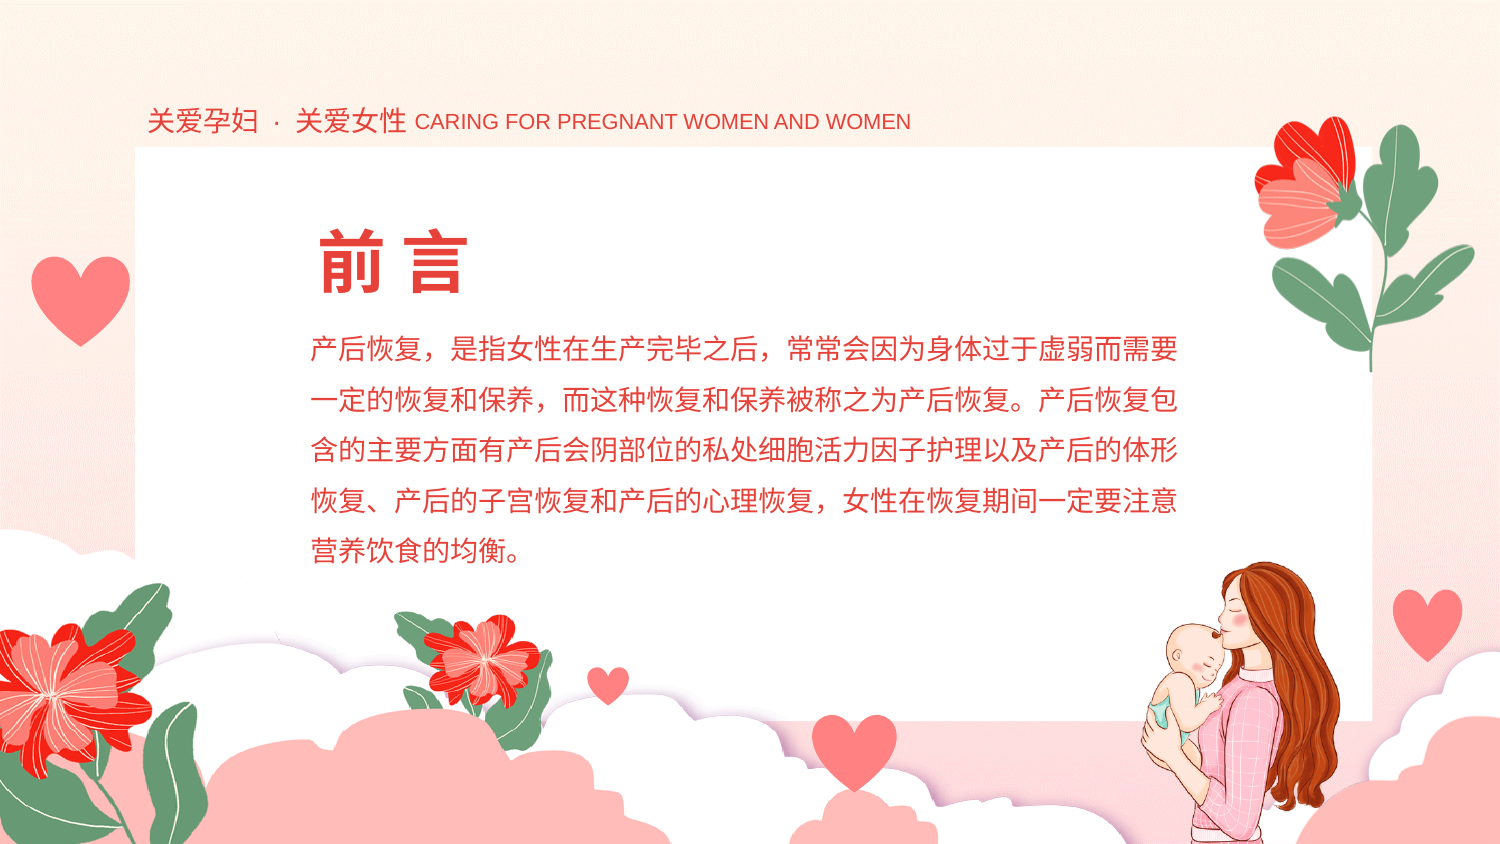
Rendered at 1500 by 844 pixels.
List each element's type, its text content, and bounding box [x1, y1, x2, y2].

text_box 关爱孕妇 · 关爱女性 [132, 95, 425, 145]
text_box [30, 255, 131, 349]
text_box [1394, 588, 1425, 598]
text_box [134, 146, 1373, 598]
text_box 前 言 [288, 210, 500, 309]
text_box [1430, 588, 1461, 598]
picture [0, 0, 1500, 844]
text_box 产后恢复，是指女性在生产完毕之后，常常会因为身体过于虚弱而需要一定的恢复和保养，而这种恢复和保养被称之为产后恢复。产后恢复包含的主要方面有产后会阴部位的私处细胞活力因子护理以及产后的体形恢复、产后的子宫恢复和产后的心理恢复，女性在恢复期间一定要注意营养饮食的均衡。 [295, 307, 1200, 553]
text_box CARING FOR PREGNANT WOMEN AND WOMEN [399, 100, 1004, 142]
